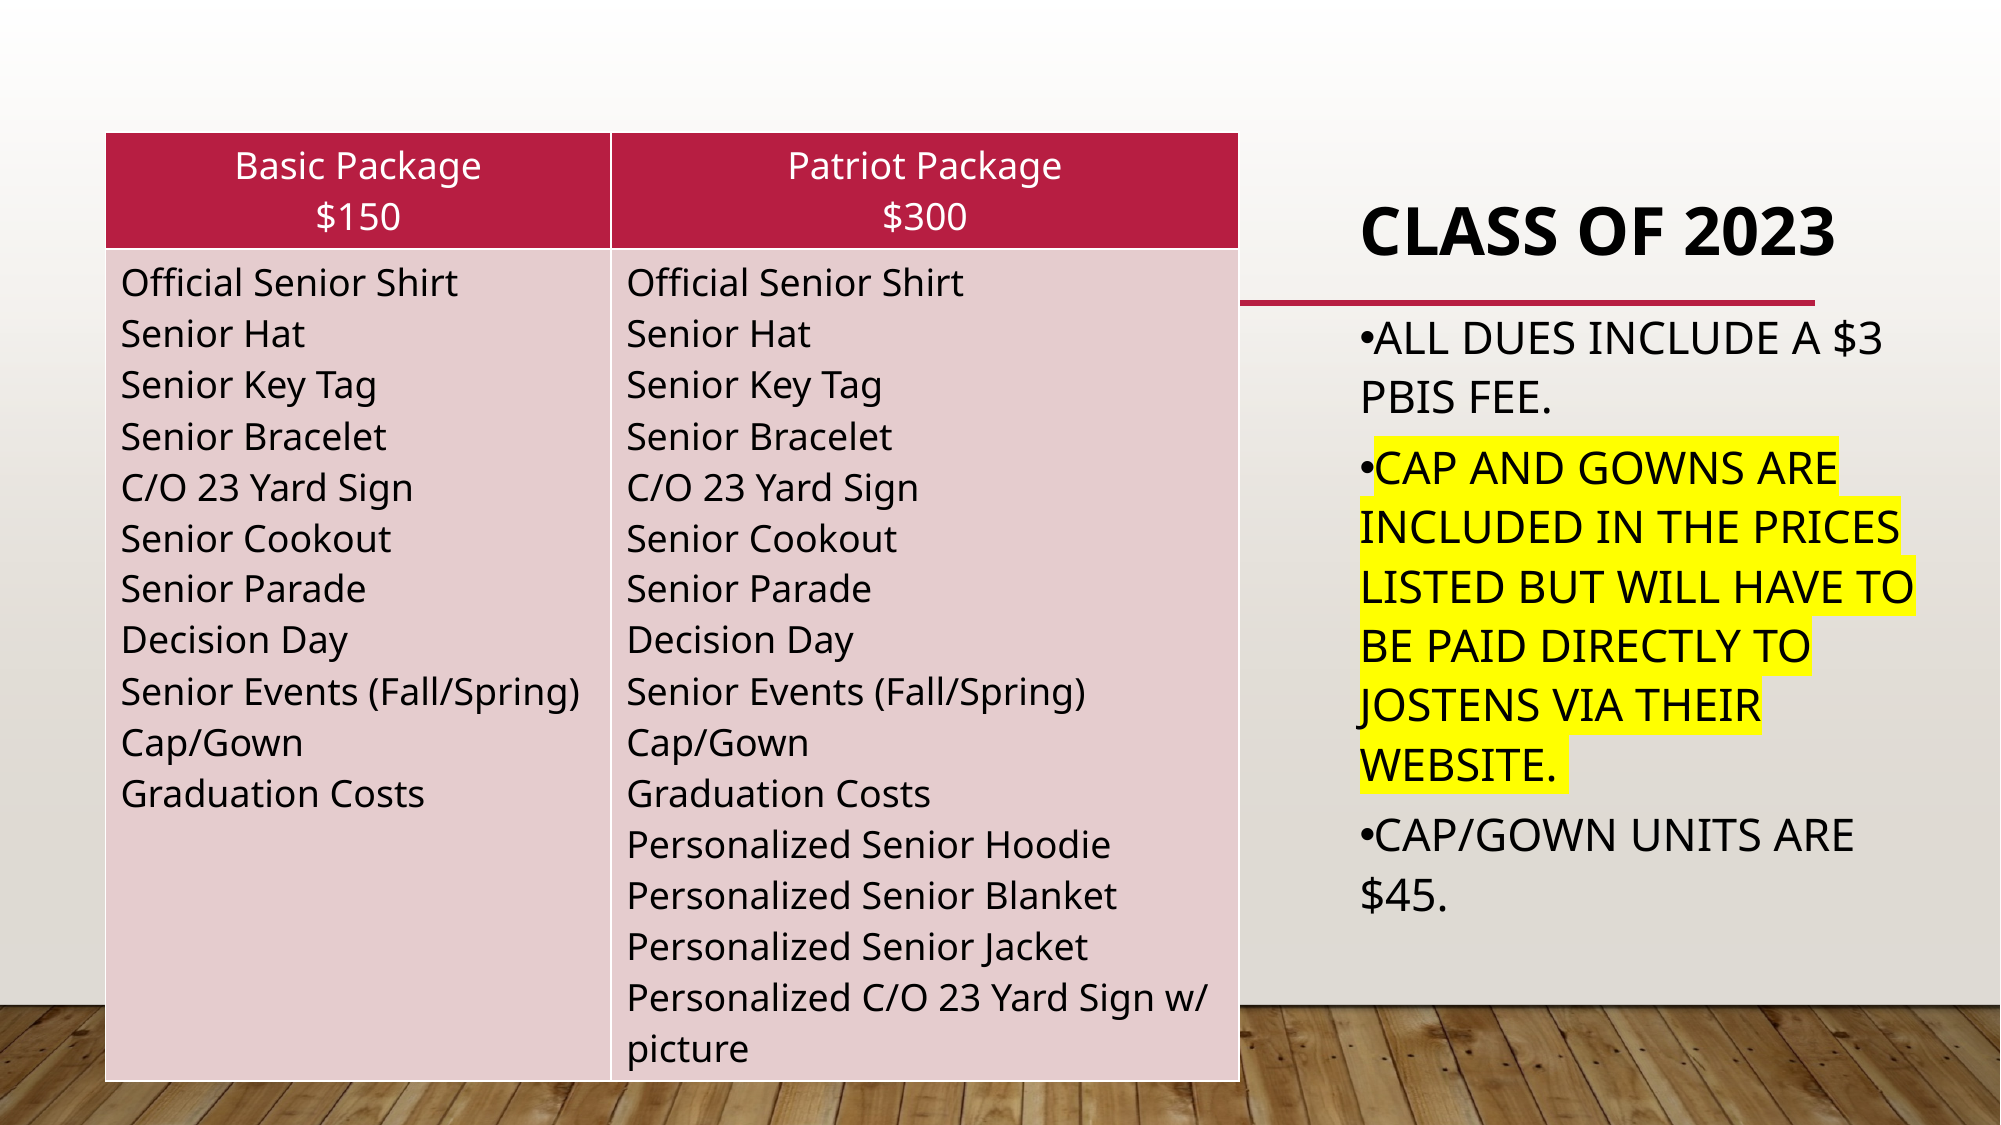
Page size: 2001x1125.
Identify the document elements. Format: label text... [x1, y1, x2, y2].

table_cell Official Senior Shirt Senior Hat Senior Key Tag Senior Bracelet C/O 23 Yard Sign Senior Cookout Senior Parade Decision Day Senior Events (Fall/Spring) Cap/Gown Graduation Costs [106, 250, 610, 1080]
table_header Patriot Package $300 [612, 133, 1238, 248]
text_box All dues include a $3 PBIS fee. Cap and Gowns are included in the prices listed but will have to be paid DIRECTLY to Jostens via their website. Cap/Gown units are $45. [1344, 296, 1947, 934]
table_header Basic Package $150 [106, 133, 610, 248]
picture [0, 1005, 2000, 1125]
title Class of 2023 [1344, 105, 1895, 364]
table_cell Official Senior Shirt Senior Hat Senior Key Tag Senior Bracelet C/O 23 Yard Sign Senior Cookout Senior Parade Decision Day Senior Events (Fall/Spring) Cap/Gown Graduation Costs Personalized Senior Hoodie Personalized Senior Blanket Personalized Senior Jacket Personalized C/O 23 Yard Sign w/ picture [612, 250, 1238, 1080]
